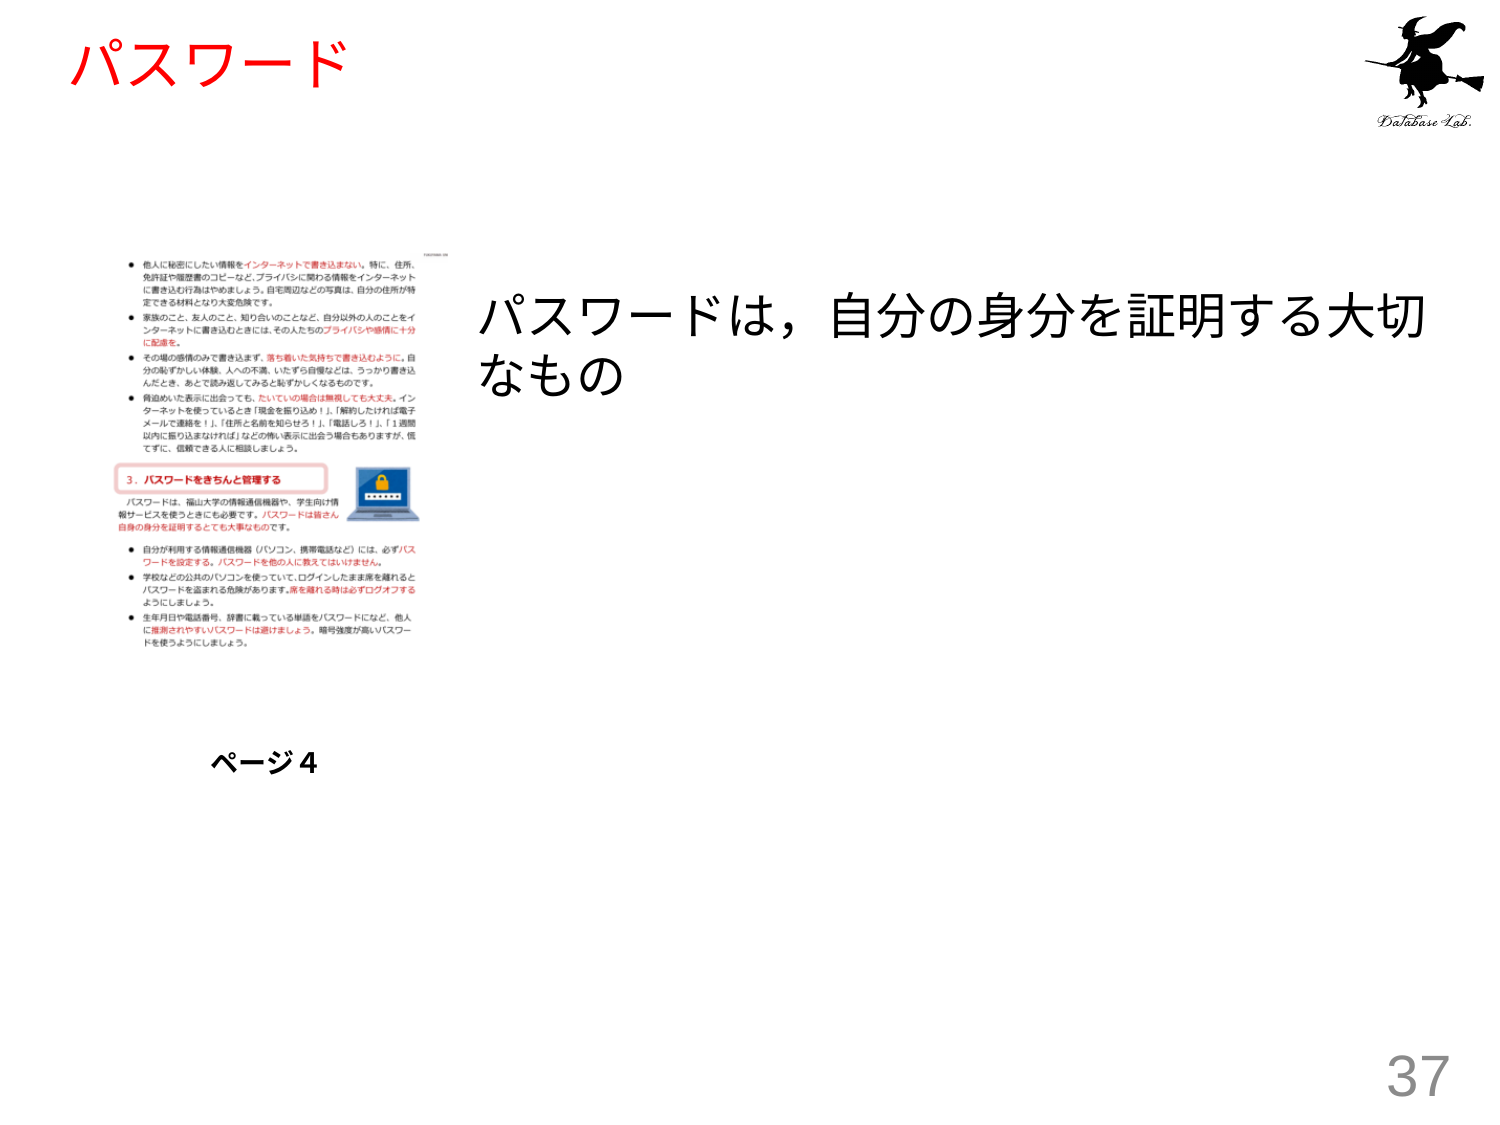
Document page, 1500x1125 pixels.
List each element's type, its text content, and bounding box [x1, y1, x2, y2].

title パスワード [52, 28, 1441, 106]
slide_number 37 [1129, 1042, 1467, 1103]
picture [78, 253, 448, 739]
text_box ページ４ [196, 739, 338, 787]
picture [1362, 14, 1486, 130]
list パスワードは，自分の身分を証明する大切なもの [461, 276, 1475, 934]
